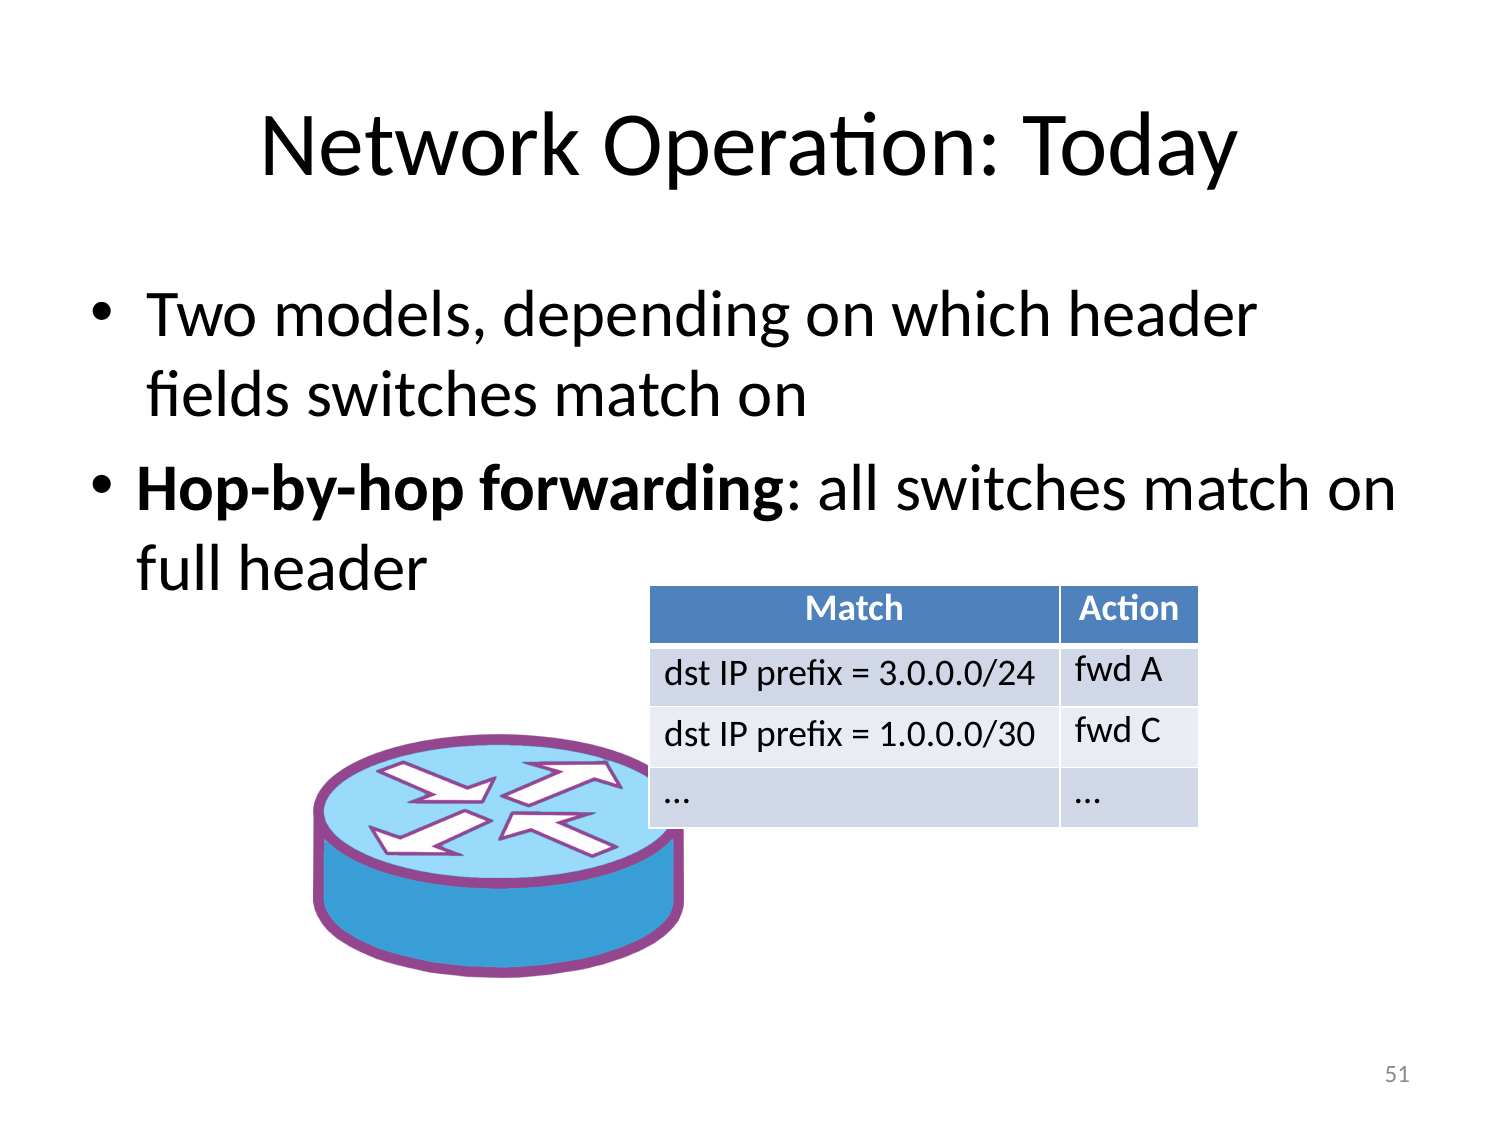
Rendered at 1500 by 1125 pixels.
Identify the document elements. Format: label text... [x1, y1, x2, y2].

table_cell … [690, 768, 1059, 827]
list Two models, depending on which header fields switches match on Hop-by-hop forwarding: all switches match on full header [75, 262, 1425, 1005]
table_cell fwd C [1061, 708, 1198, 767]
slide_number 51 [1074, 1042, 1425, 1103]
picture [312, 734, 684, 979]
table_header Match [650, 586, 1059, 643]
table_cell dst IP prefix = 1.0.0.0/30 [650, 707, 1059, 767]
table_header Action [1061, 586, 1198, 643]
table_cell … [1061, 768, 1198, 827]
table_cell fwd A [1061, 649, 1198, 706]
table_cell dst IP prefix = 3.0.0.0/24 [650, 649, 1059, 706]
title Network Operation: Today [75, 45, 1425, 233]
